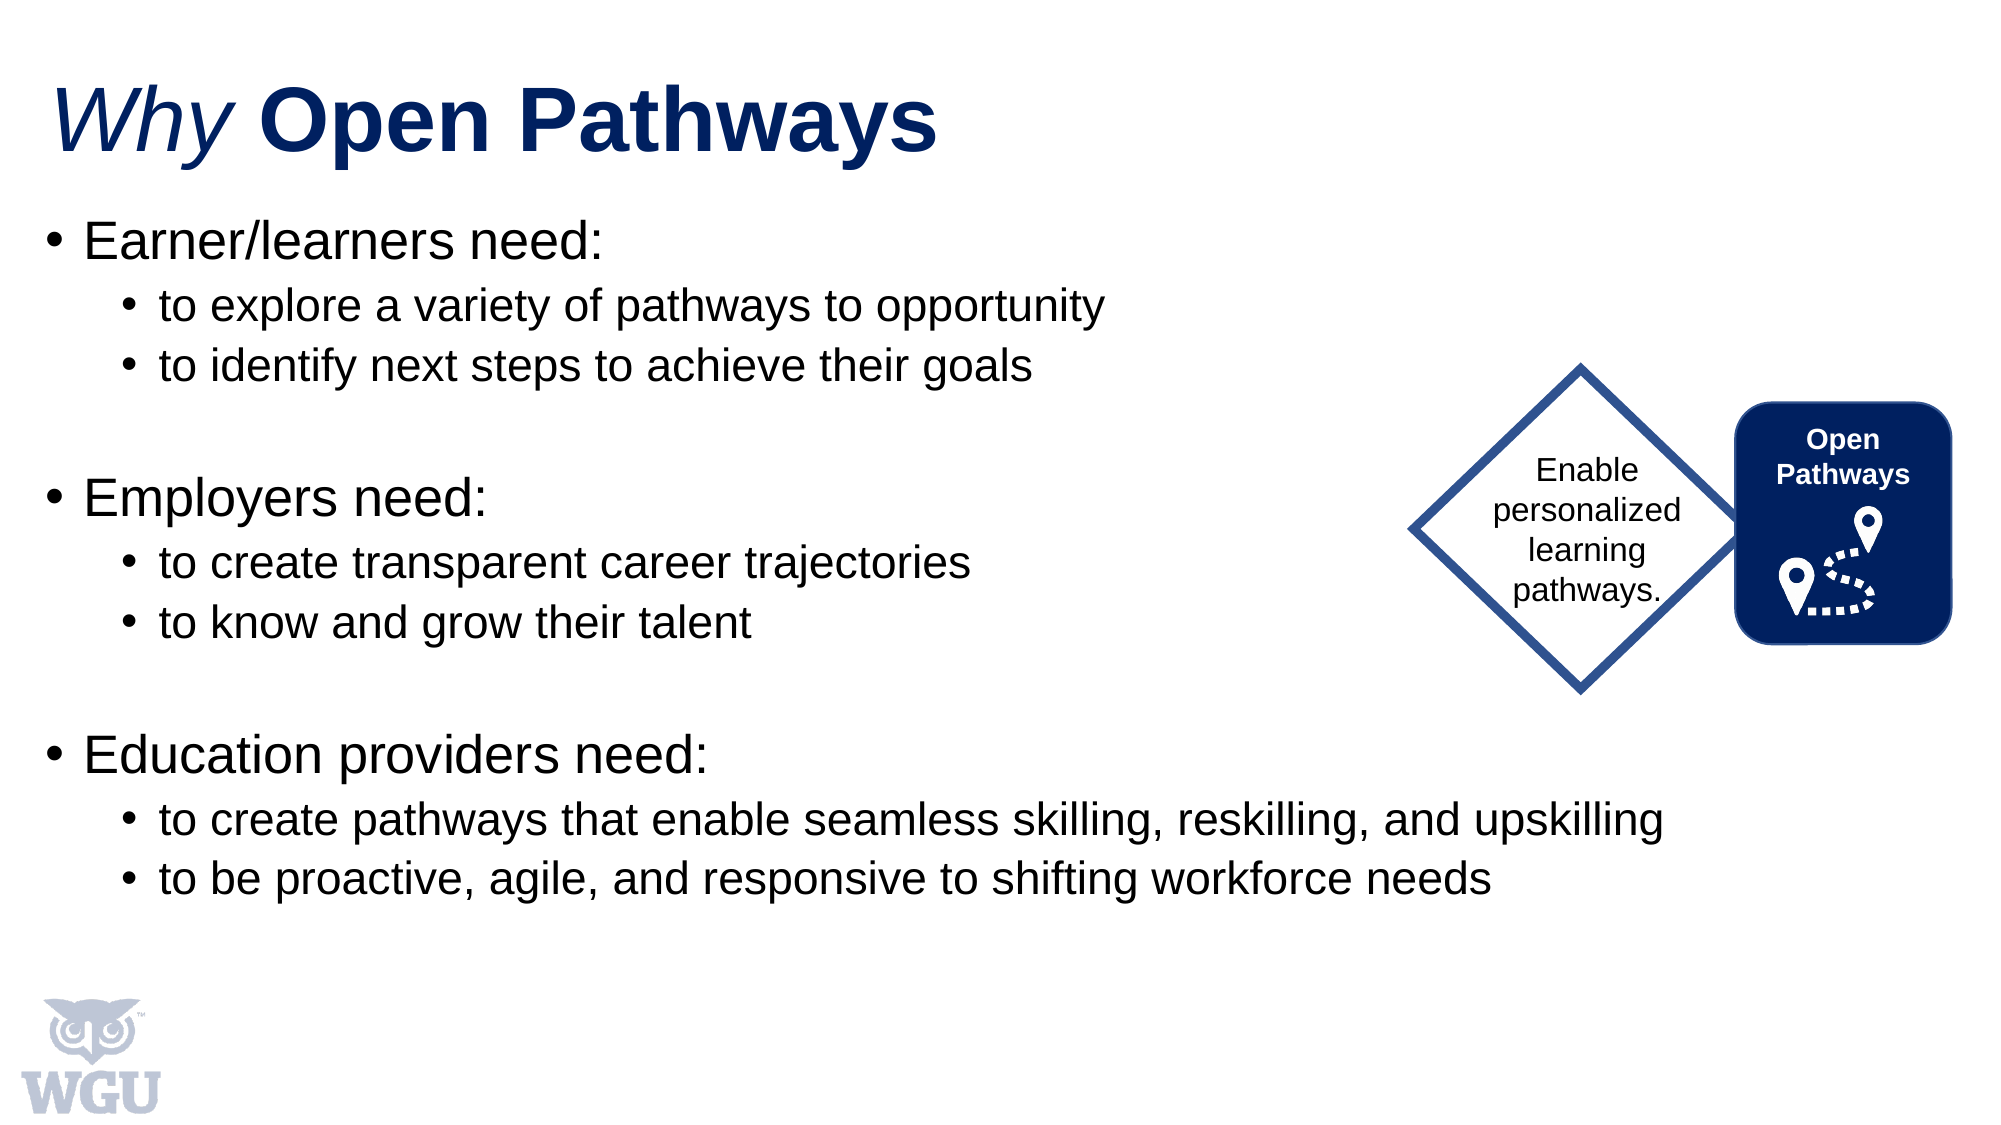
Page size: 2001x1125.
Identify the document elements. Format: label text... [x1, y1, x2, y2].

title Why Open Pathways [34, 13, 1760, 231]
picture [21, 998, 161, 1114]
picture [1763, 496, 1898, 631]
text_box Enable personalized learning pathways. [1439, 440, 1736, 615]
text_box [1505, 367, 1657, 440]
text_box [1502, 615, 1660, 691]
text_box Open Pathways [1734, 401, 1953, 646]
text_box [1412, 503, 1439, 555]
list Earner/learners need: to explore a variety of pathways to opportunity to identify next steps to achieve their goals Employers need: to create transparent career trajectories to know and grow their talent Education providers need: to create pathways that enable seamless skilling, reskilling, and upskilling to be proactive, agile, and responsive to shifting workforce needs [30, 205, 1756, 920]
